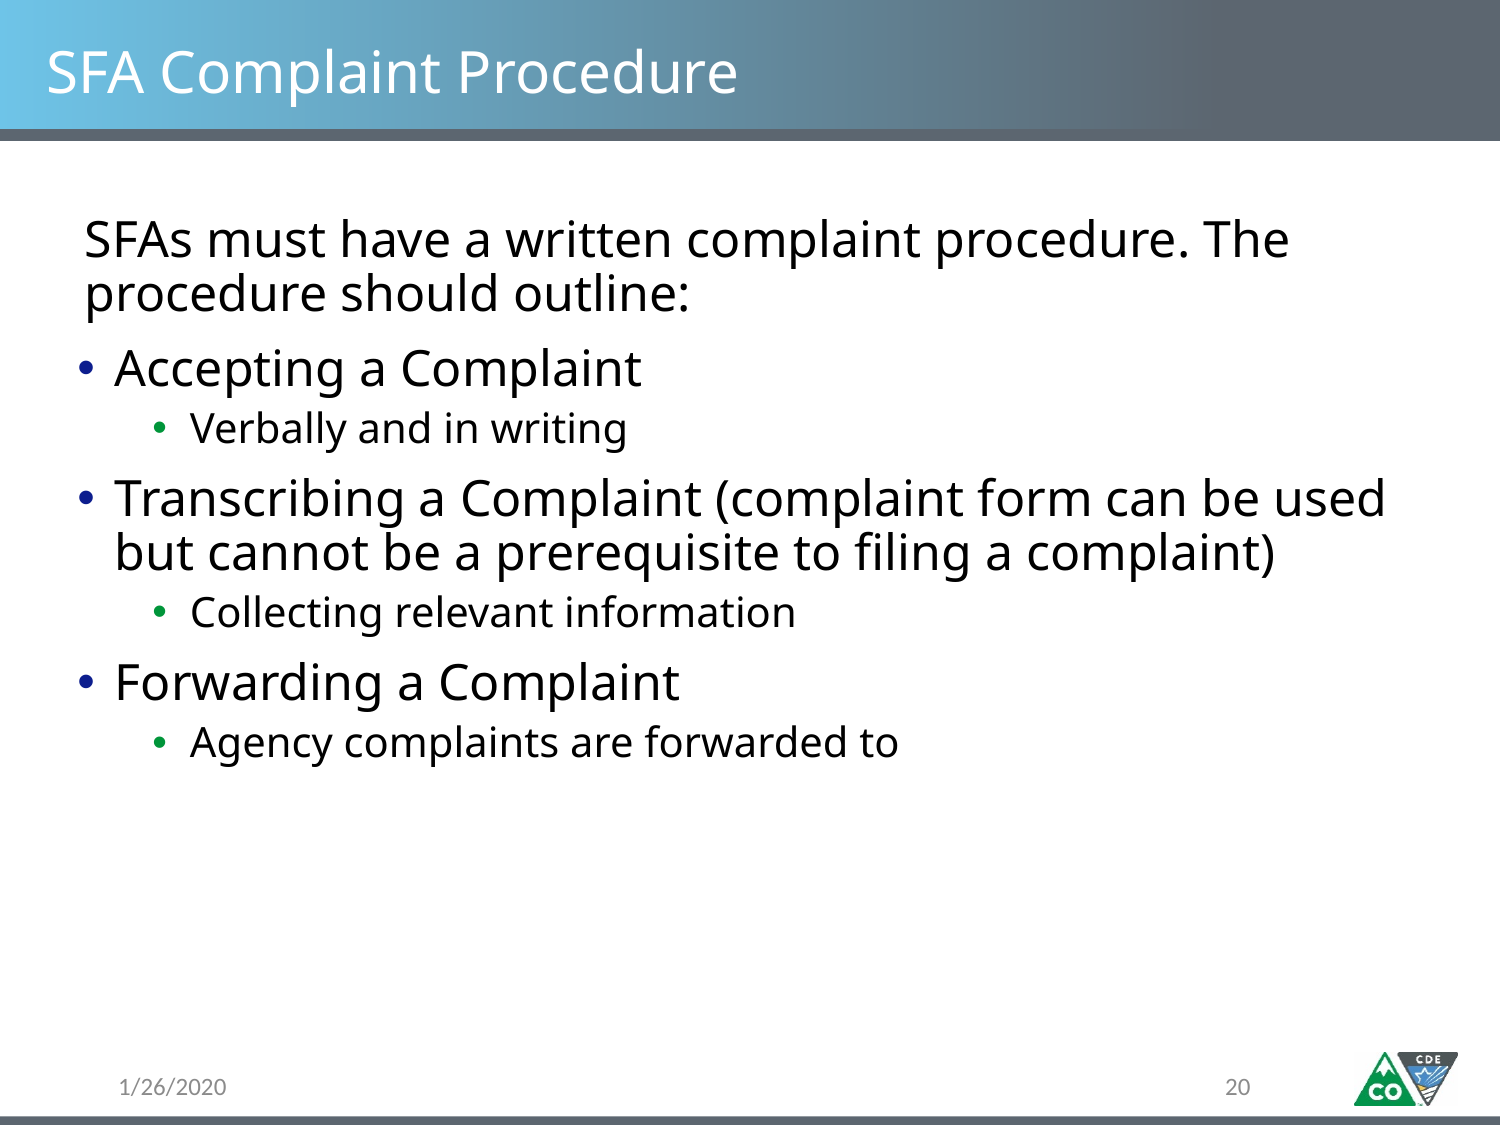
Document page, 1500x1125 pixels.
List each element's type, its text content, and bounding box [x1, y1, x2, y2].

title SFA Complaint Procedure [31, 31, 1326, 117]
picture [1354, 1052, 1458, 1106]
list SFAs must have a written complaint procedure. The procedure should outline: Accepting a Complaint Verbally and in writing Transcribing a Complaint (complaint form can be used but cannot be a prerequisite to filing a complaint) Collecting relevant information Forwarding a Complaint Agency complaints are forwarded to [62, 206, 1442, 939]
